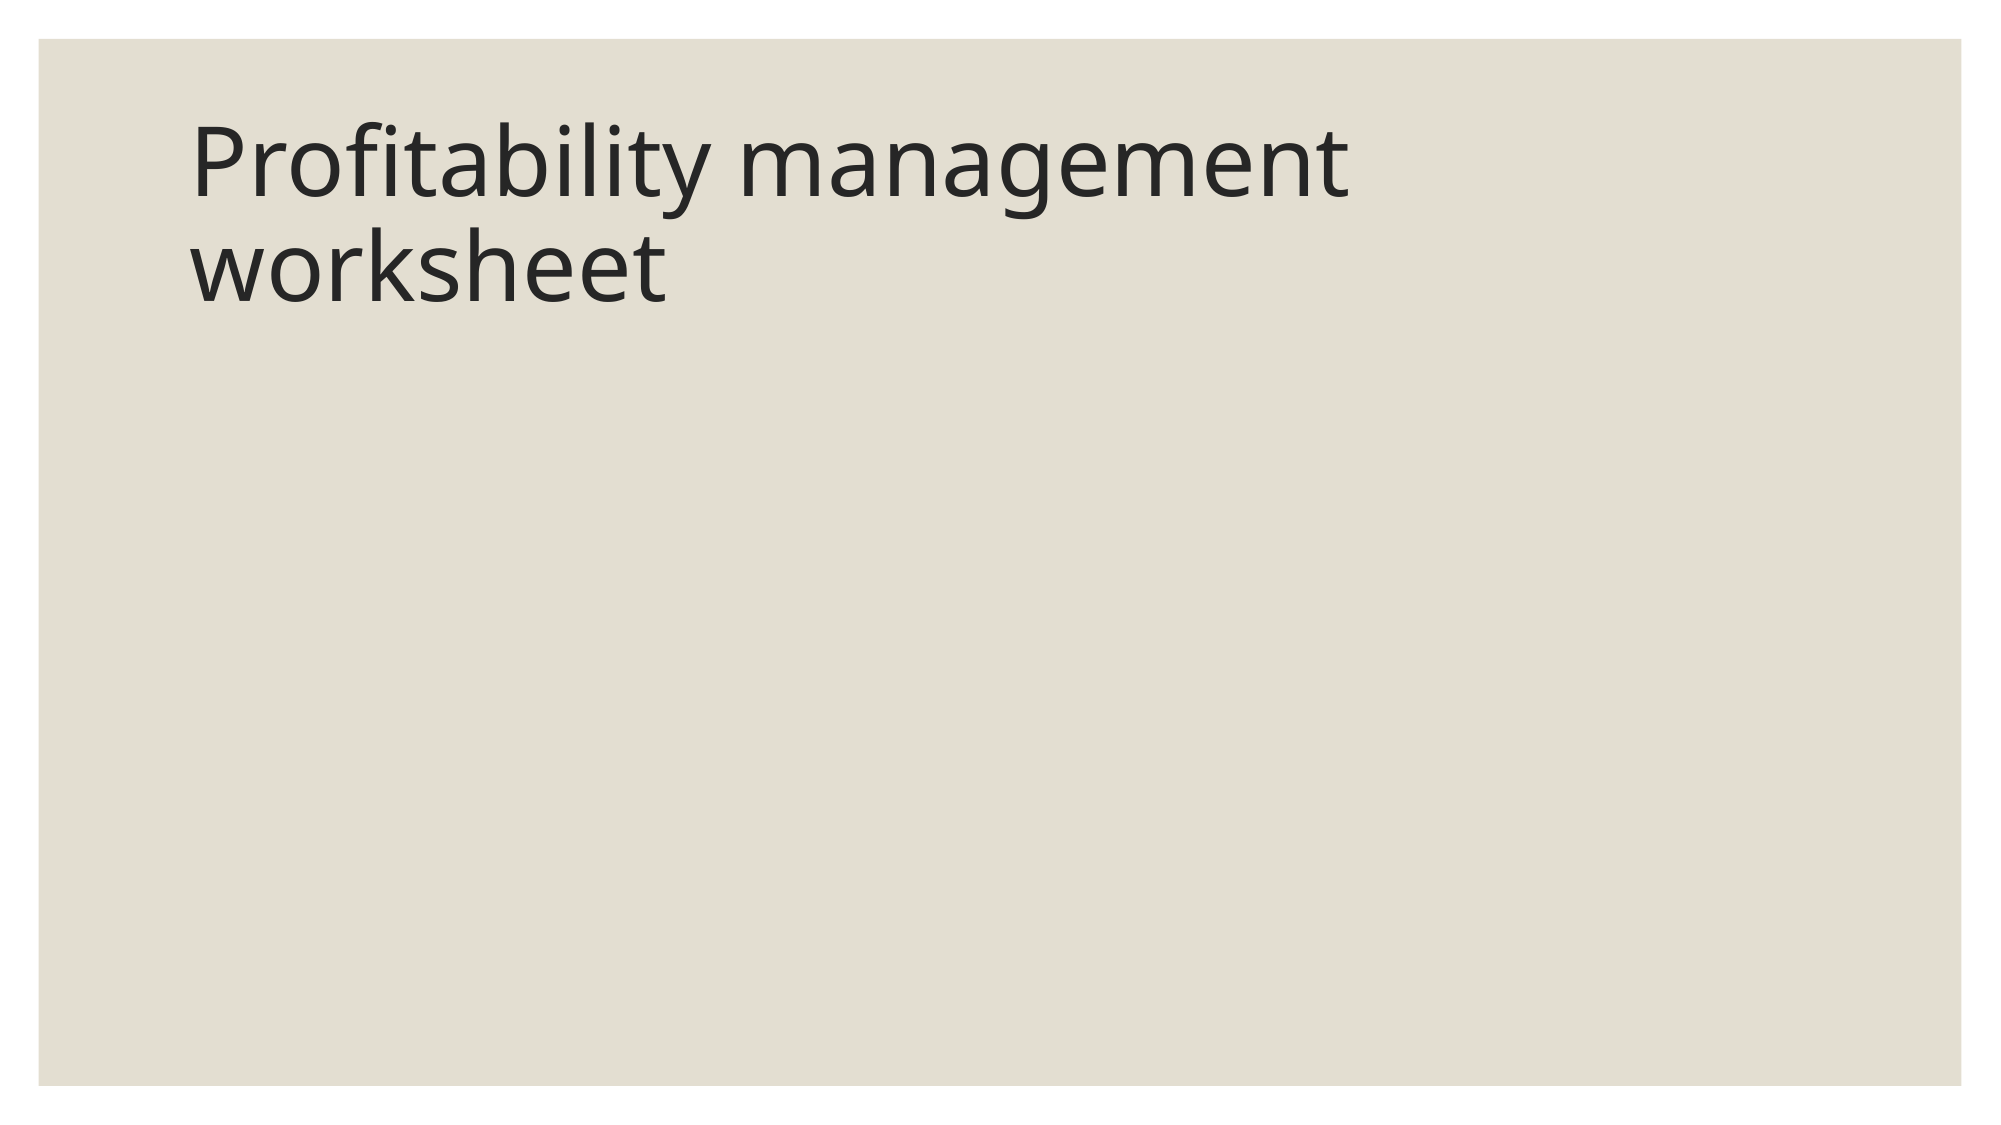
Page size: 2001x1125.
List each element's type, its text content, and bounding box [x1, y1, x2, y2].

title Profitability management worksheet [174, 105, 1825, 331]
